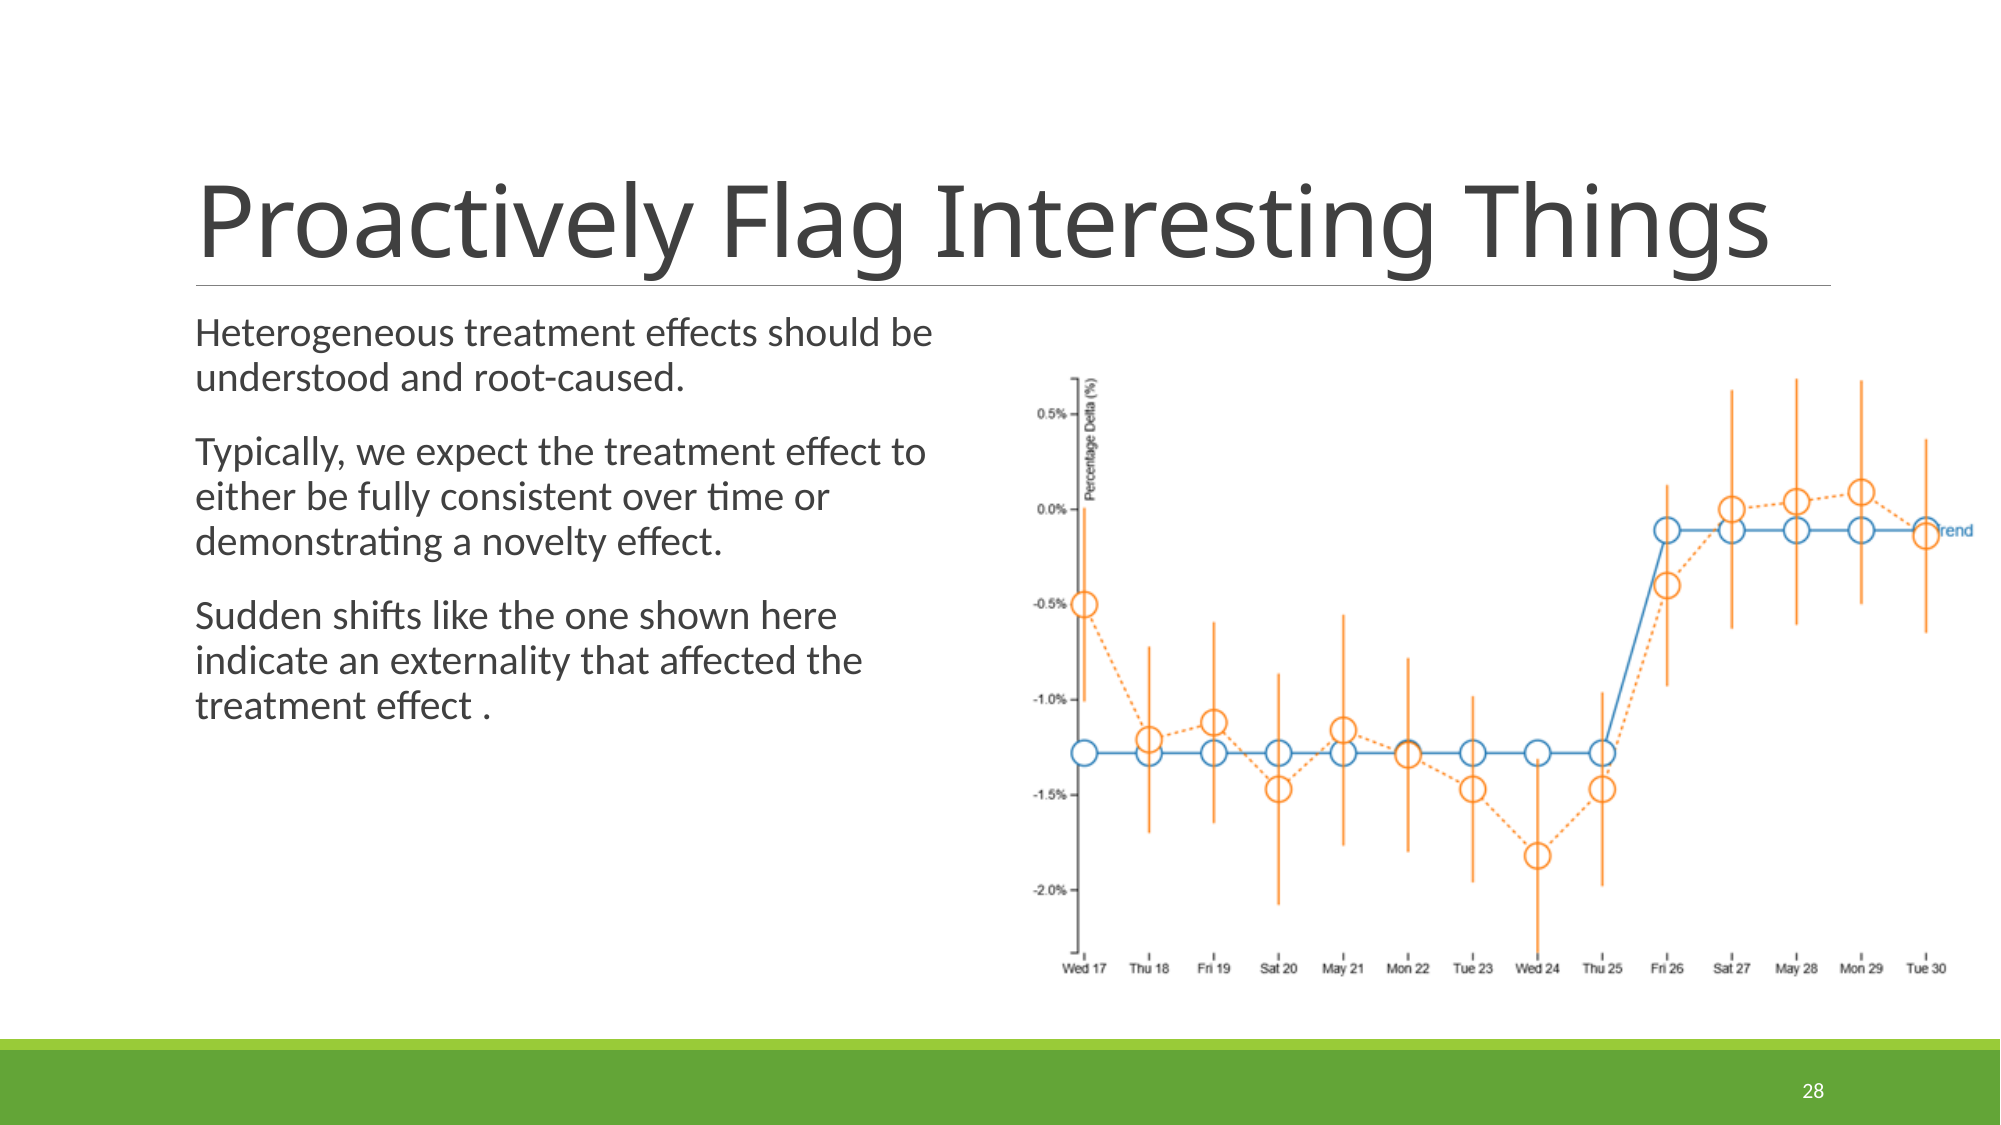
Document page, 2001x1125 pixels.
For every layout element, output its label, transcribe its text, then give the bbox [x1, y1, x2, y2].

slide_number 28 [1624, 1059, 1840, 1120]
title Proactively Flag Interesting Things [180, 47, 1830, 285]
list Heterogeneous treatment effects should be understood and root-caused. Typically, we expect the treatment effect to either be fully consistent over time or demonstrating a novelty effect. Sudden shifts like the one shown here indicate an externality that affected the treatment effect . [180, 302, 948, 963]
picture [1004, 324, 1979, 998]
